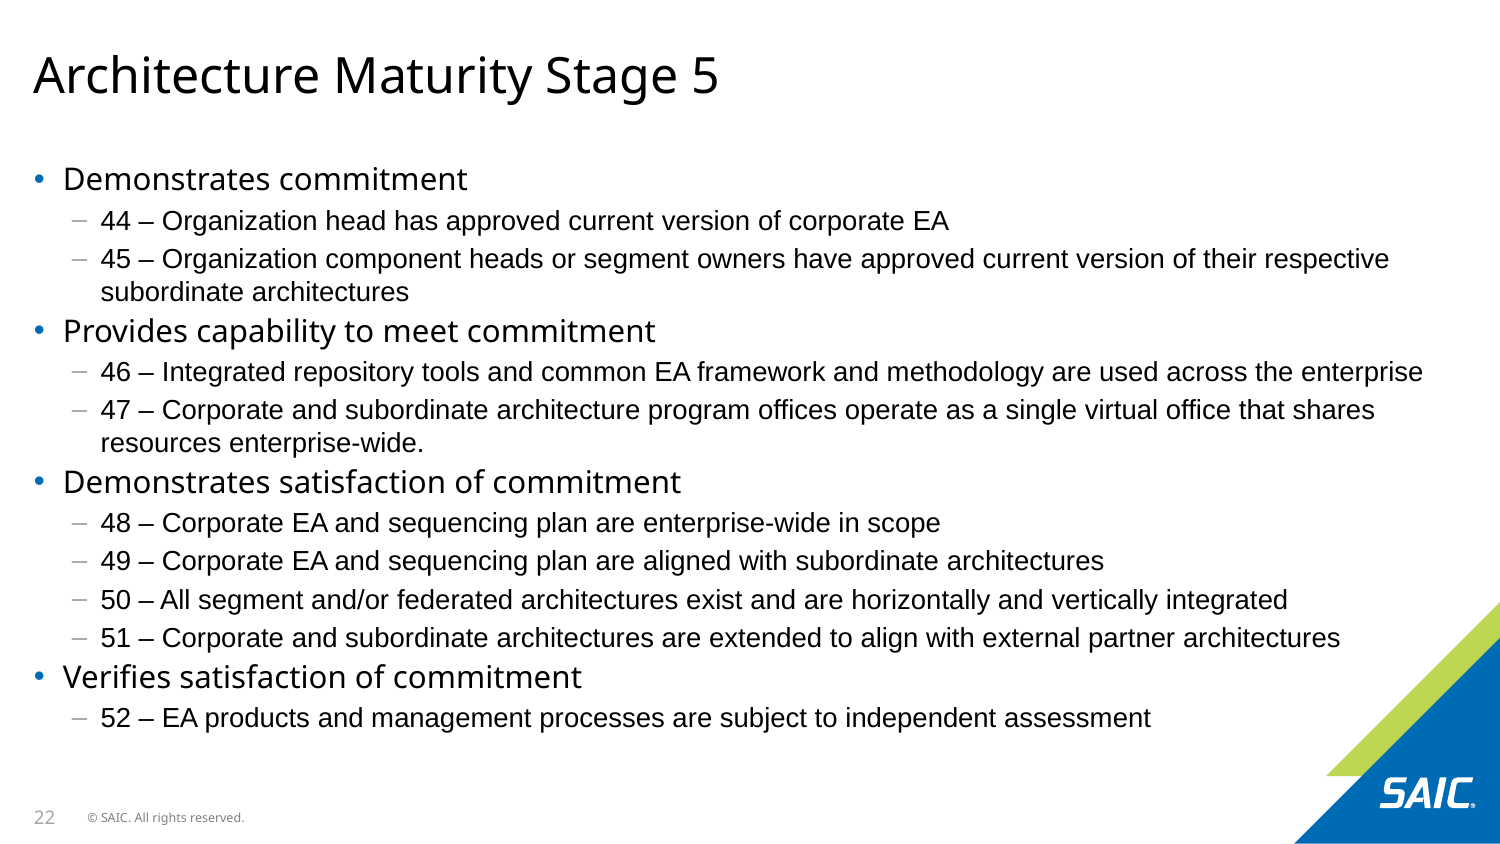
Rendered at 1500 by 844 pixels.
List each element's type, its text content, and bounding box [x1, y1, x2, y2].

list Demonstrates commitment 44 – Organization head has approved current version of corporate EA 45 – Organization component heads or segment owners have approved current version of their respective subordinate architectures Provides capability to meet commitment 46 – Integrated repository tools and common EA framework and methodology are used across the enterprise 47 – Corporate and subordinate architecture program offices operate as a single virtual office that shares resources enterprise-wide. Demonstrates satisfaction of commitment 48 – Corporate EA and sequencing plan are enterprise-wide in scope 49 – Corporate EA and sequencing plan are aligned with subordinate architectures 50 – All segment and/or federated architectures exist and are horizontally and vertically integrated 51 – Corporate and subordinate architectures are extended to align with external partner architectures Verifies satisfaction of commitment 52 – EA products and management processes are subject to independent assessment [34, 159, 1465, 740]
slide_number 22 [34, 805, 78, 826]
title Architecture Maturity Stage 5 [34, 0, 1386, 147]
